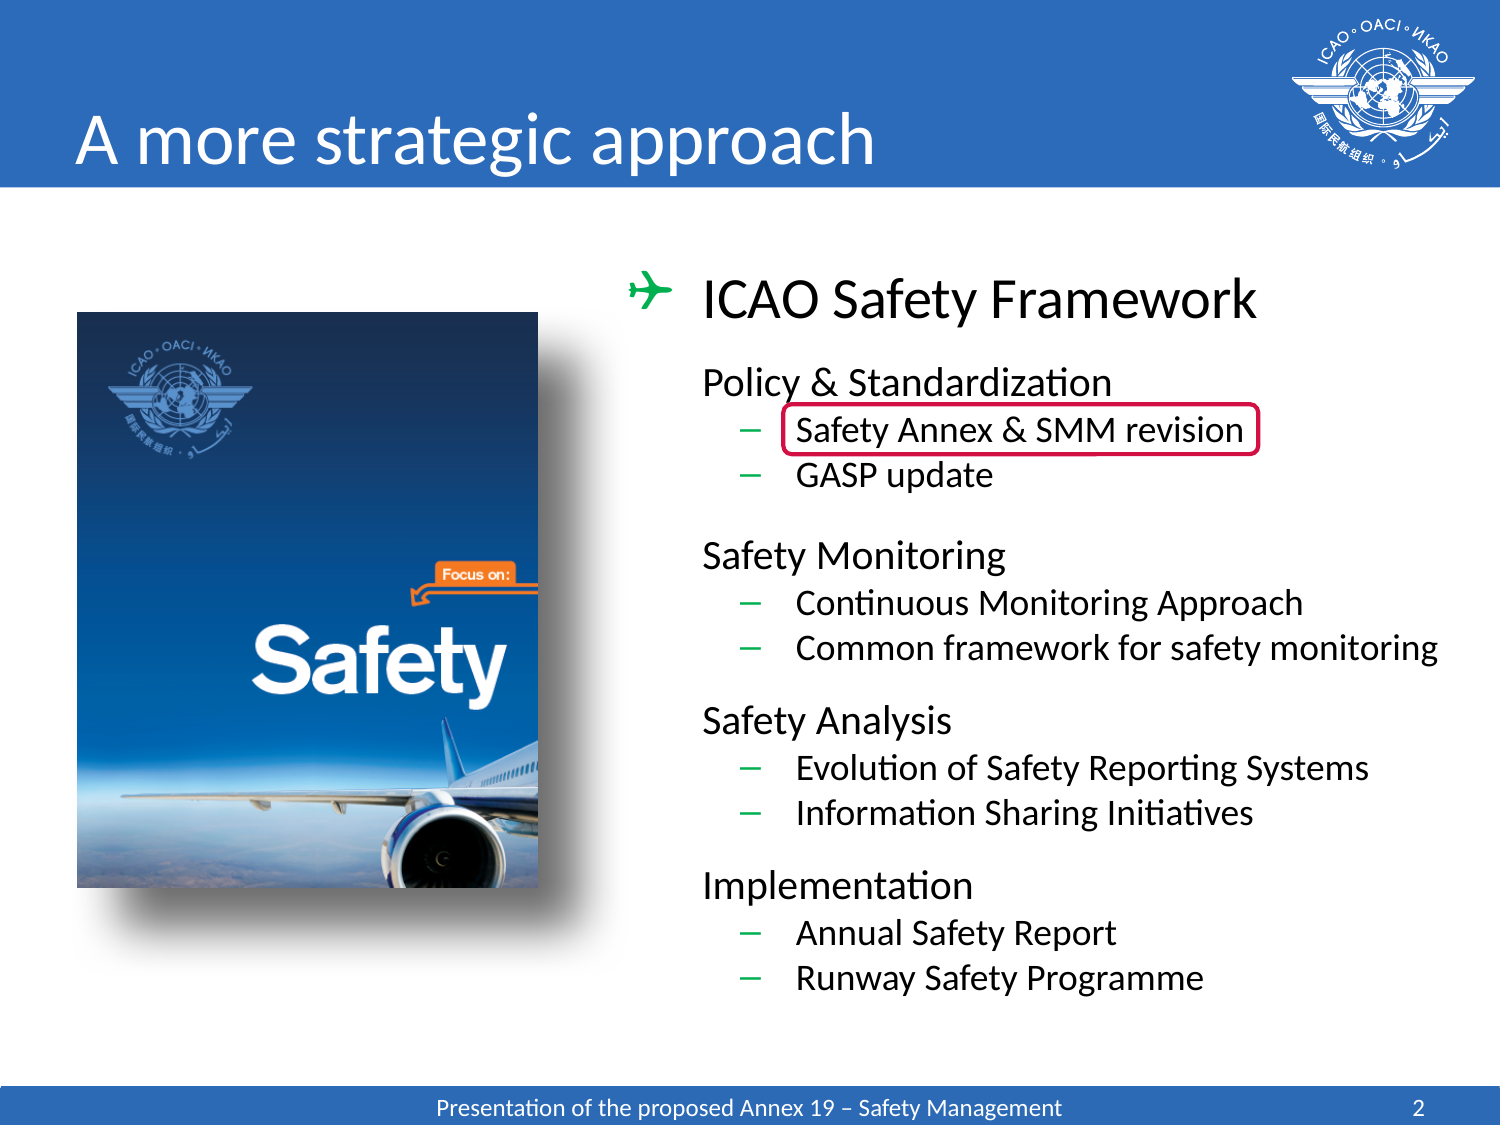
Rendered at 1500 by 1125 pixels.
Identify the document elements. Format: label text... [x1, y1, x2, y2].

footer Presentation of the proposed Annex 19 – Safety Management [212, 1087, 1288, 1125]
text_box [781, 402, 1261, 457]
picture [77, 312, 538, 888]
title A more strategic approach [0, 0, 1500, 188]
slide_number 2 [1288, 1087, 1500, 1125]
text_box ICAO Safety Framework Policy & Standardization Safety Annex & SMM revision GASP update Safety Monitoring Continuous Monitoring Approach Common framework for safety monitoring Safety Analysis Evolution of Safety Reporting Systems Information Sharing Initiatives Implementation Annual Safety Report Runway Safety Programme [612, 252, 1463, 1006]
